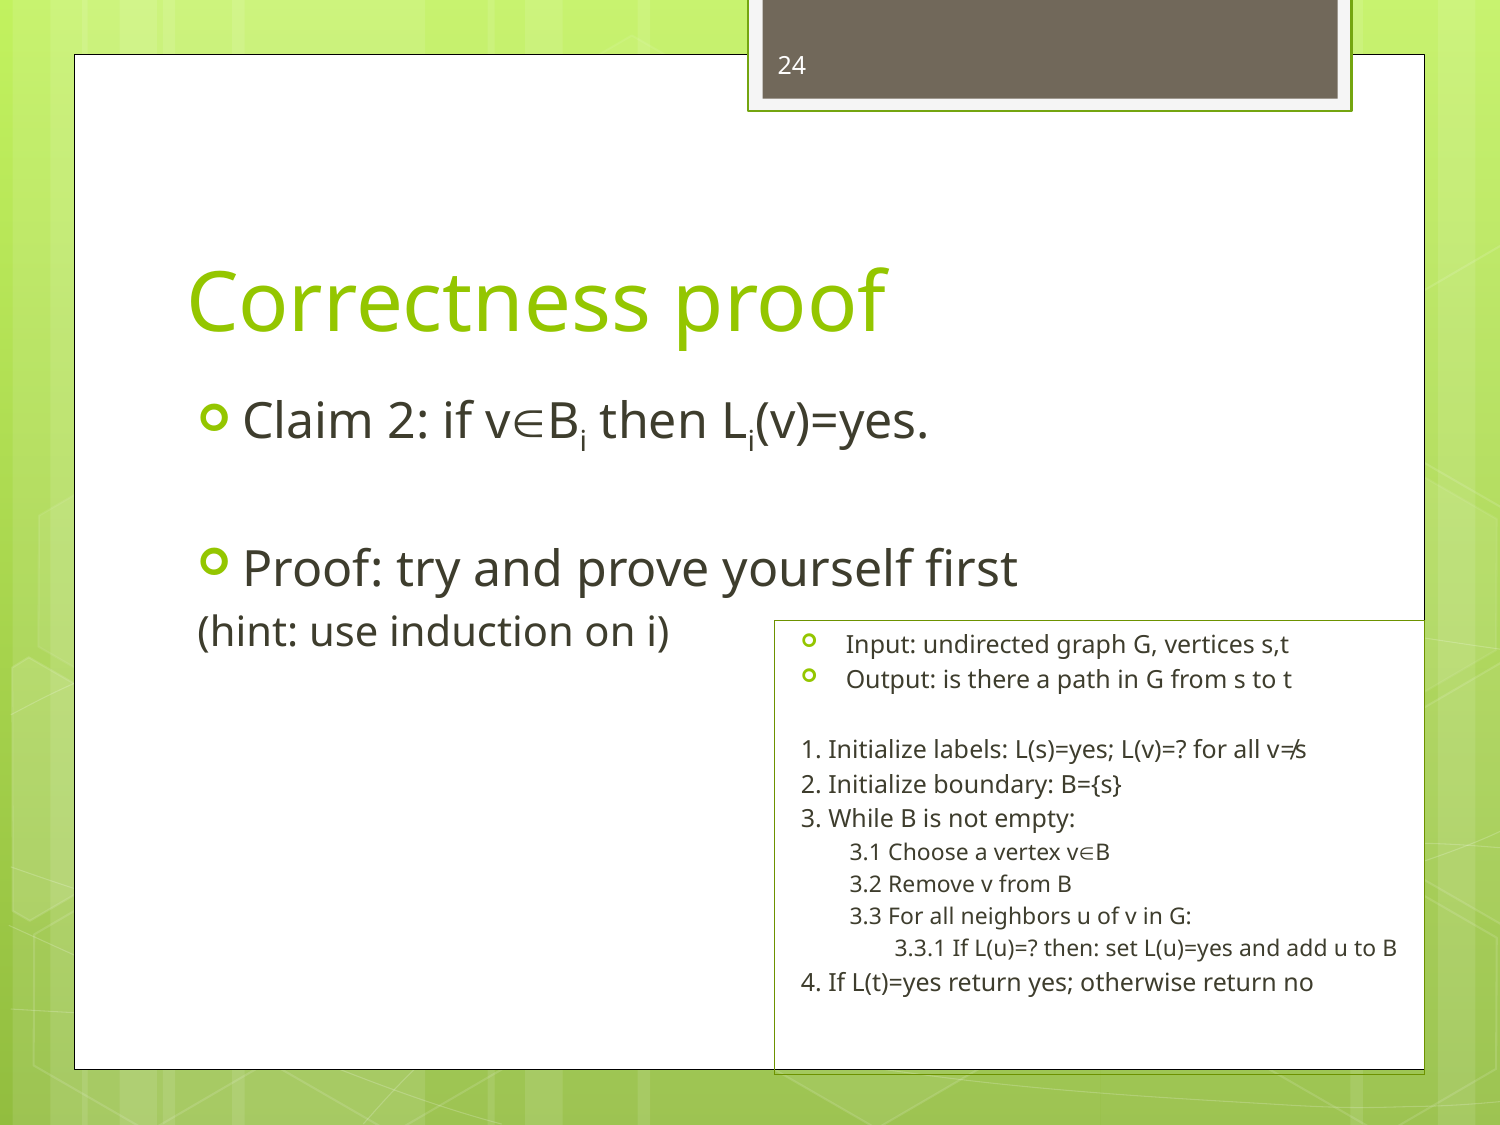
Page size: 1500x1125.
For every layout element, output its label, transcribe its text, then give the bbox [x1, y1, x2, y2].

slide_number 24 [762, 36, 982, 97]
title Correctness proof [171, 168, 1324, 357]
text_box Input: undirected graph G, vertices s,t Output: is there a path in G from s to t 1. Initialize labels: L(s)=yes; L(v)=? for all v≠s 2. Initialize boundary: B={s} 3. While B is not empty: 3.1 Choose a vertex vB 3.2 Remove v from B 3.3 For all neighbors u of v in G: 3.3.1 If L(u)=? then: set L(u)=yes and add u to B 4. If L(t)=yes return yes; otherwise return no [774, 620, 1425, 1075]
list Claim 2: if vBi then Li(v)=yes. Proof: try and prove yourself first (hint: use induction on i) [171, 381, 1324, 957]
